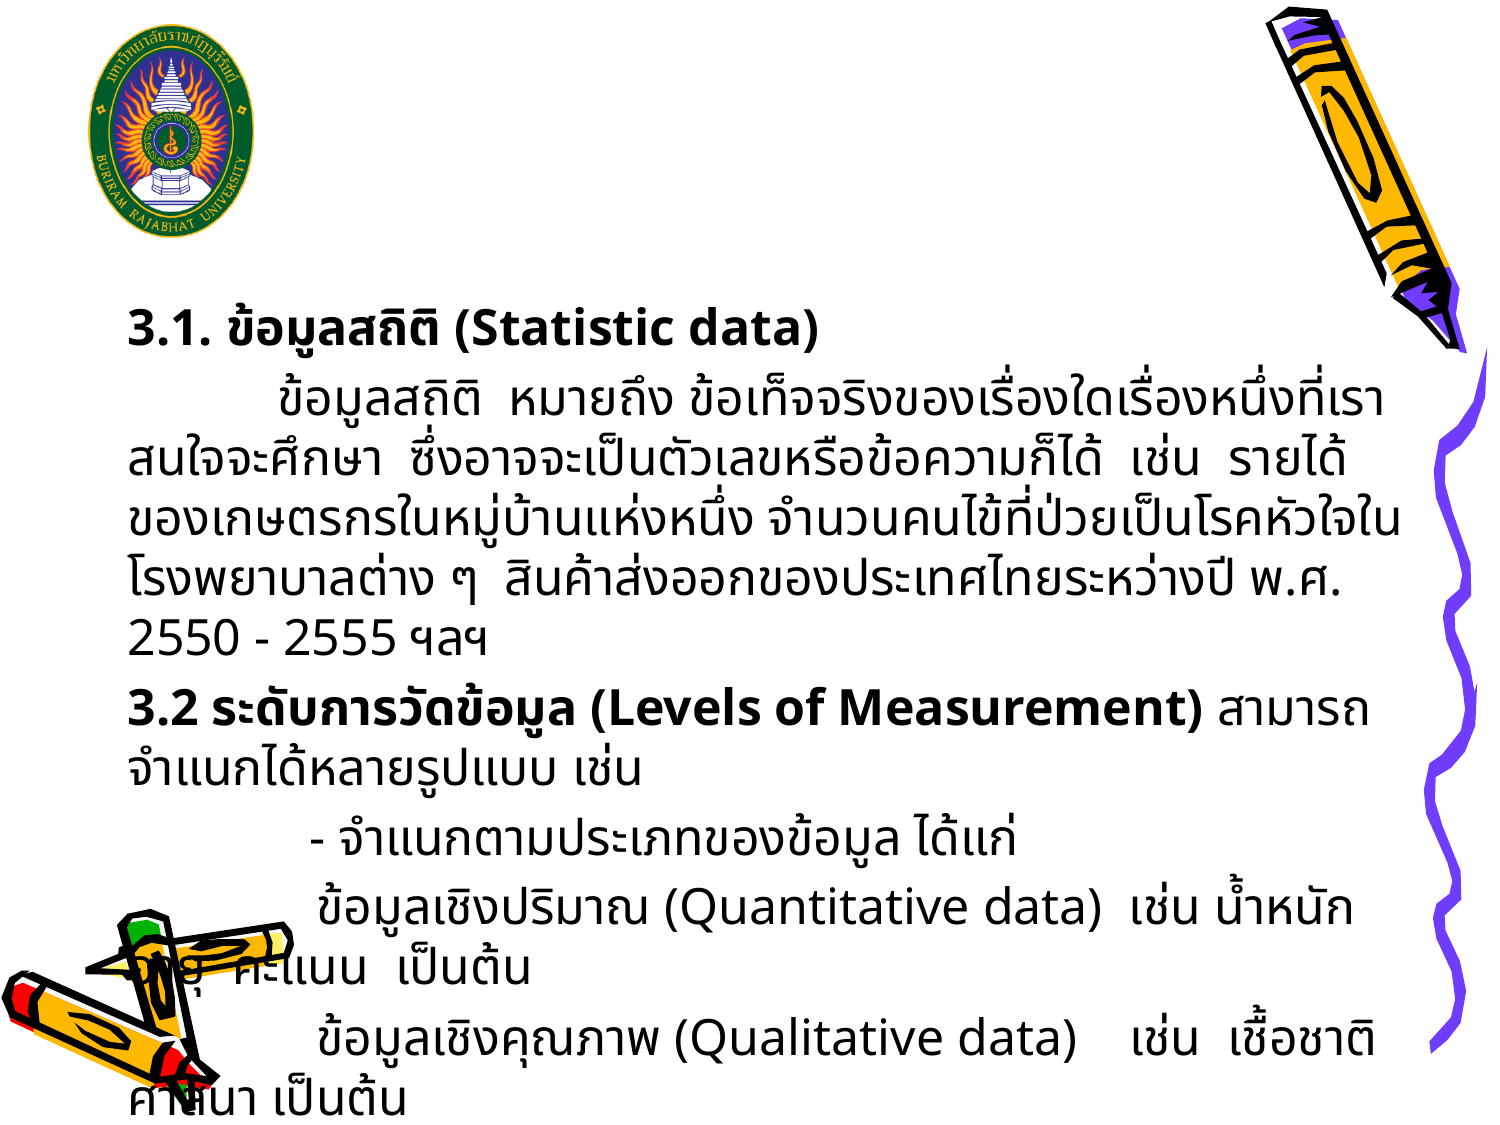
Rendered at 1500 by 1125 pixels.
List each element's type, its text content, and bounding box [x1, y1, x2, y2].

list 3.1. ข้อมูลสถิติ (Statistic data) ข้อมูลสถิติ หมายถึง ข้อเท็จจริงของเรื่องใดเรื่องหนึ่งที่เราสนใจจะศึกษา ซึ่งอาจจะเป็นตัวเลขหรือข้อความก็ได้ เช่น รายได้ของเกษตรกรในหมู่บ้านแห่งหนึ่ง จำนวนคนไข้ที่ป่วยเป็นโรคหัวใจในโรงพยาบาลต่าง ๆ สินค้าส่งออกของประเทศไทยระหว่างปี พ.ศ. 2550 - 2555 ฯลฯ 3.2 ระดับการวัดข้อมูล (Levels of Measurement) สามารถจำแนกได้หลายรูปแบบ เช่น - จำแนกตามประเภทของข้อมูล ได้แก่ ข้อมูลเชิงปริมาณ (Quantitative data) เช่น น้ำหนัก อายุ คะแนน เป็นต้น ข้อมูลเชิงคุณภาพ (Qualitative data) เช่น เชื้อชาติ ศาสนา เป็นต้น - จำแนกตามระดับการวัดข้อมูล แบ่งออกเป็น 4 ระดับ ได้แก่ มาตรานามบัญญัติ (Nominal scale) มาตราเรียงอันดับ (Ordinal scale) มาตราอันตรภาค (Interval scale) และมาตราอัตราส่วน (Ratio scale) ระดับการวัดที่หยาบหรือต่ำ ที่สุด คือ มาตรานามบัญญัติ และระดับการวัดที่สูงที่สุด คือ มาตราอัตราส่วน [112, 237, 1425, 1070]
picture [88, 24, 255, 238]
slide_number [225, 1025, 538, 1100]
